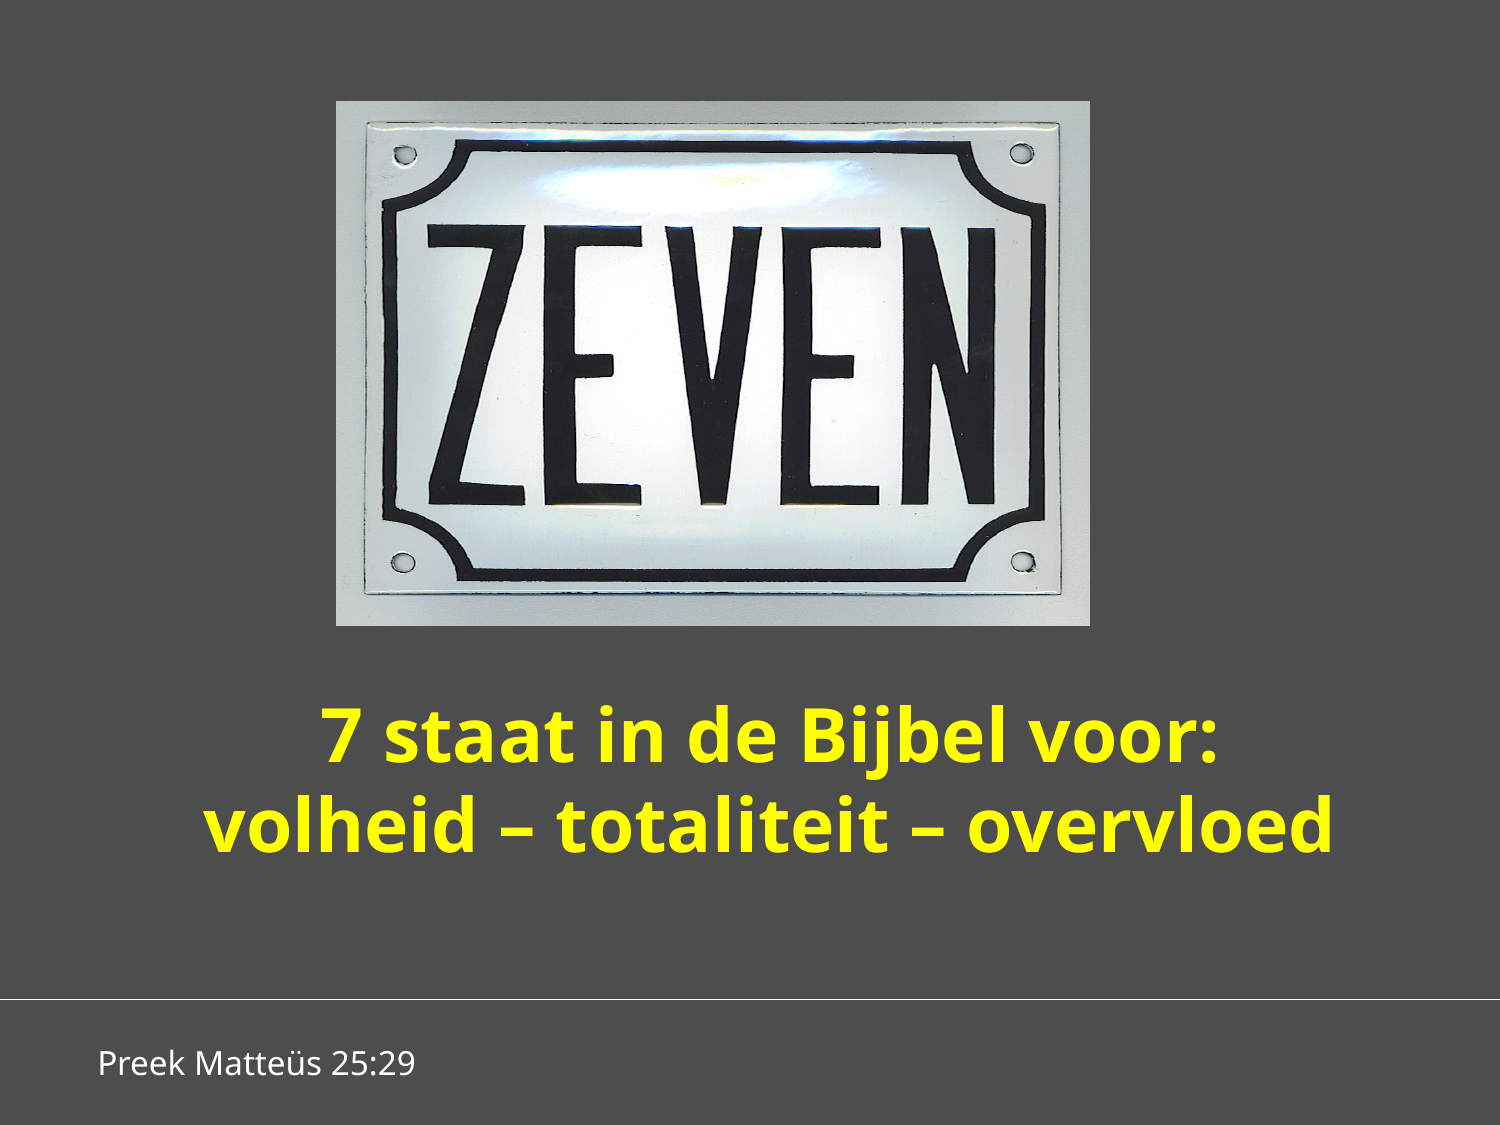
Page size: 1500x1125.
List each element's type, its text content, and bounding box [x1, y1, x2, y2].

text_box 7 staat in de Bijbel voor: volheid – totaliteit – overvloed [188, 680, 1353, 876]
picture [336, 101, 1091, 626]
text_box Preek Matteüs 25:29 [82, 1034, 432, 1090]
